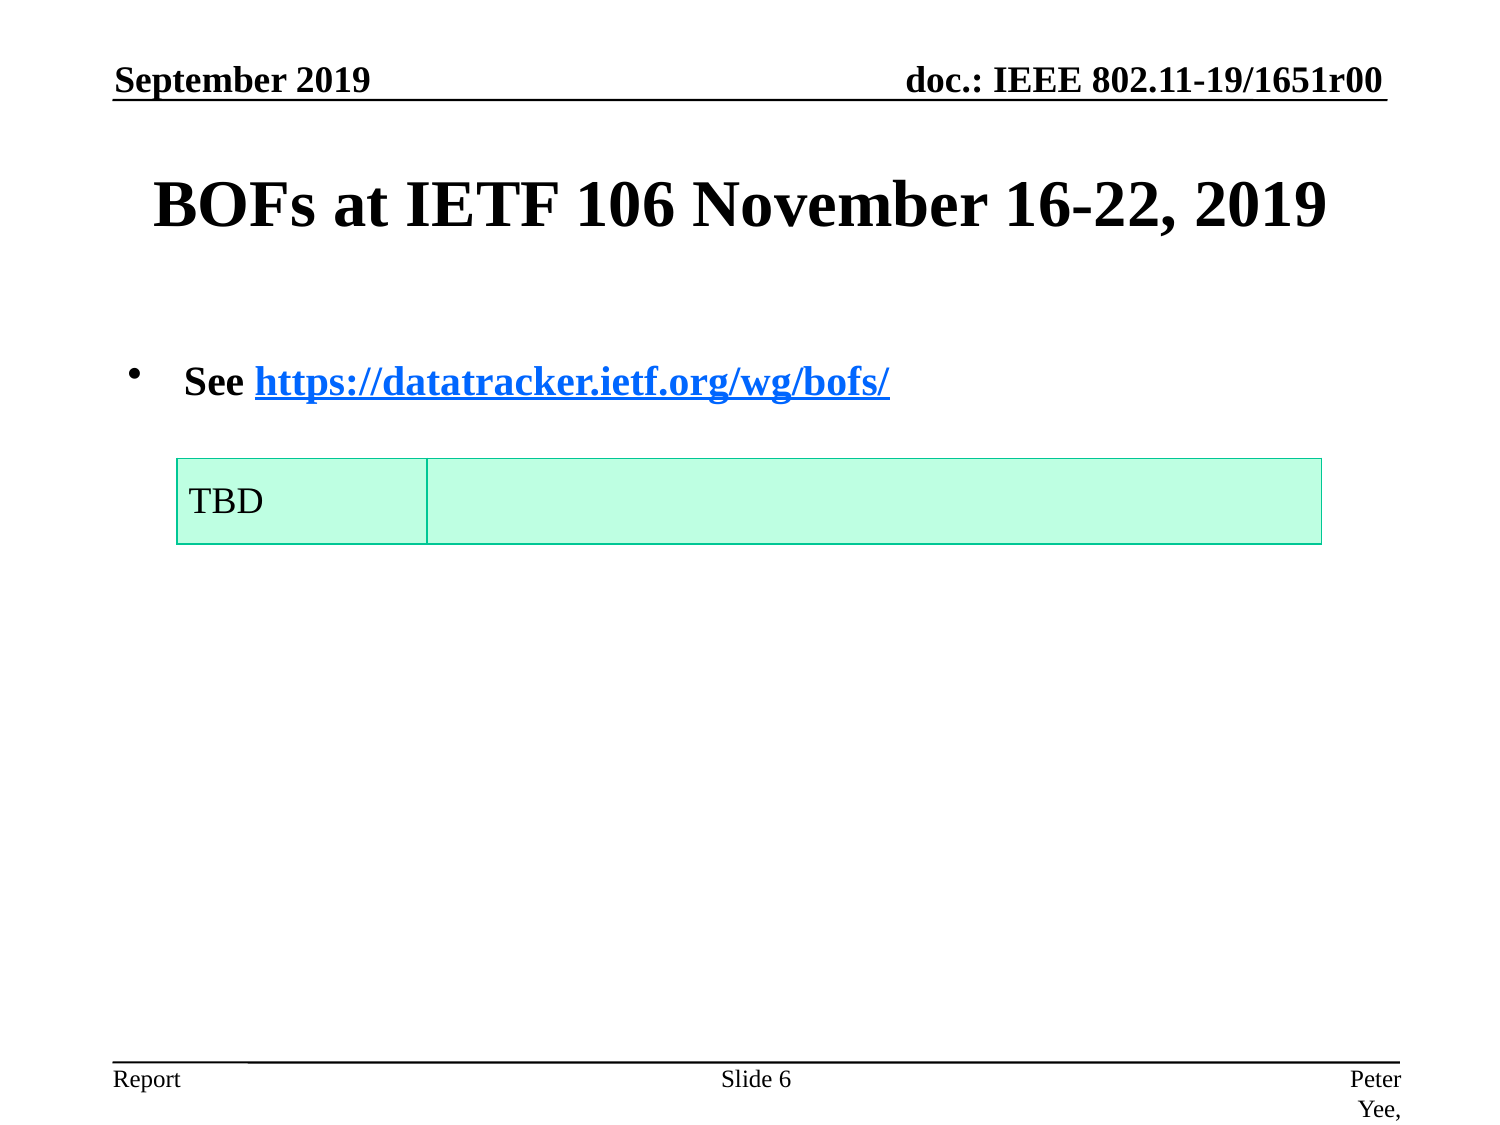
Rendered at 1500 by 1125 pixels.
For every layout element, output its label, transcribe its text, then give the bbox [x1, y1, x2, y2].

footer Peter Yee, AKAYLA [1325, 1062, 1402, 1093]
table_header [428, 459, 1321, 543]
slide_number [114, 54, 425, 100]
title BOFs at IETF 106 November 16-22, 2019 [112, 112, 1388, 287]
slide_number Slide 6 [712, 1062, 800, 1093]
list See https://datatracker.ietf.org/wg/bofs/ [112, 287, 1450, 1050]
table_header TBD [178, 459, 426, 543]
